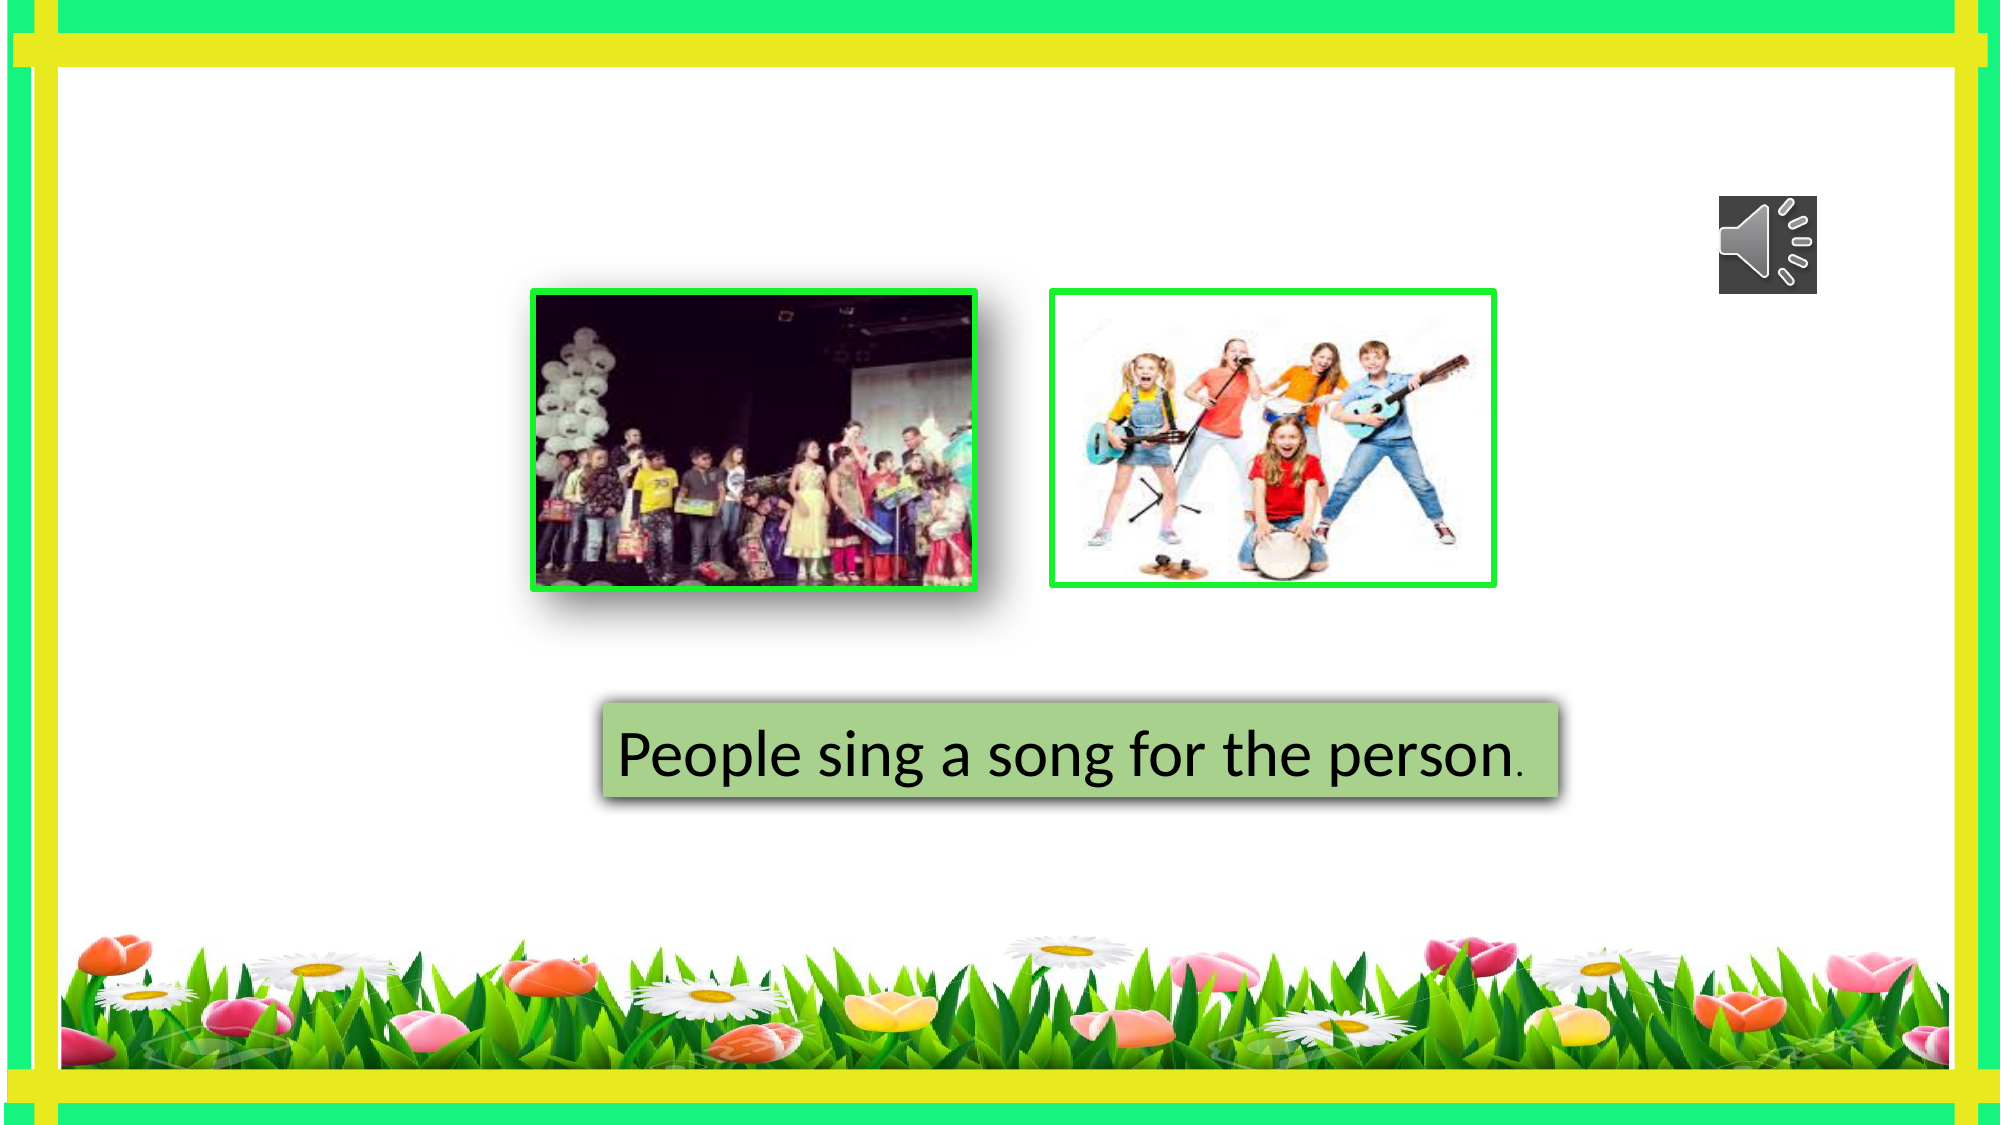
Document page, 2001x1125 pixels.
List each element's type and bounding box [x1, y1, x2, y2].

picture [1054, 294, 1491, 582]
picture [1718, 194, 1819, 295]
picture [536, 294, 972, 586]
text_box [3, 0, 2000, 1125]
